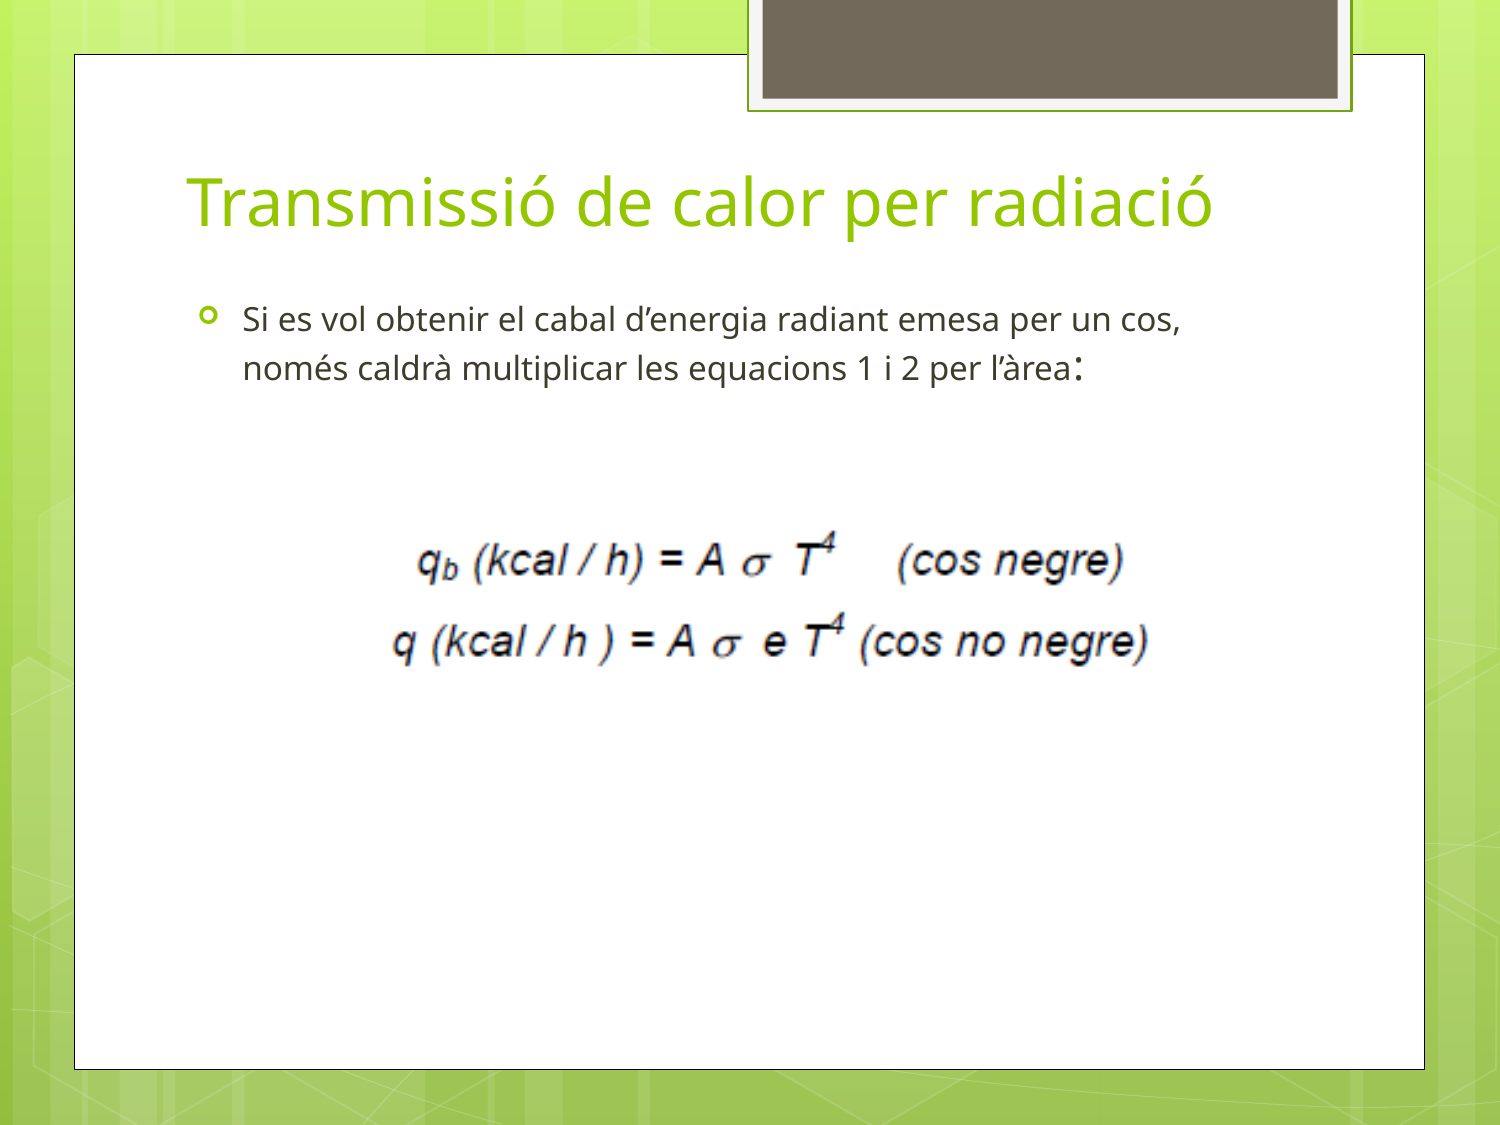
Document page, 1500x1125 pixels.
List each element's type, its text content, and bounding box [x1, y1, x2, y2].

title Transmissió de calor per radiació [171, 149, 1324, 248]
picture [289, 526, 1241, 721]
list Si es vol obtenir el cabal d’energia radiant emesa per un cos, només caldrà multiplicar les equacions 1 i 2 per l’àrea: [171, 290, 1283, 957]
